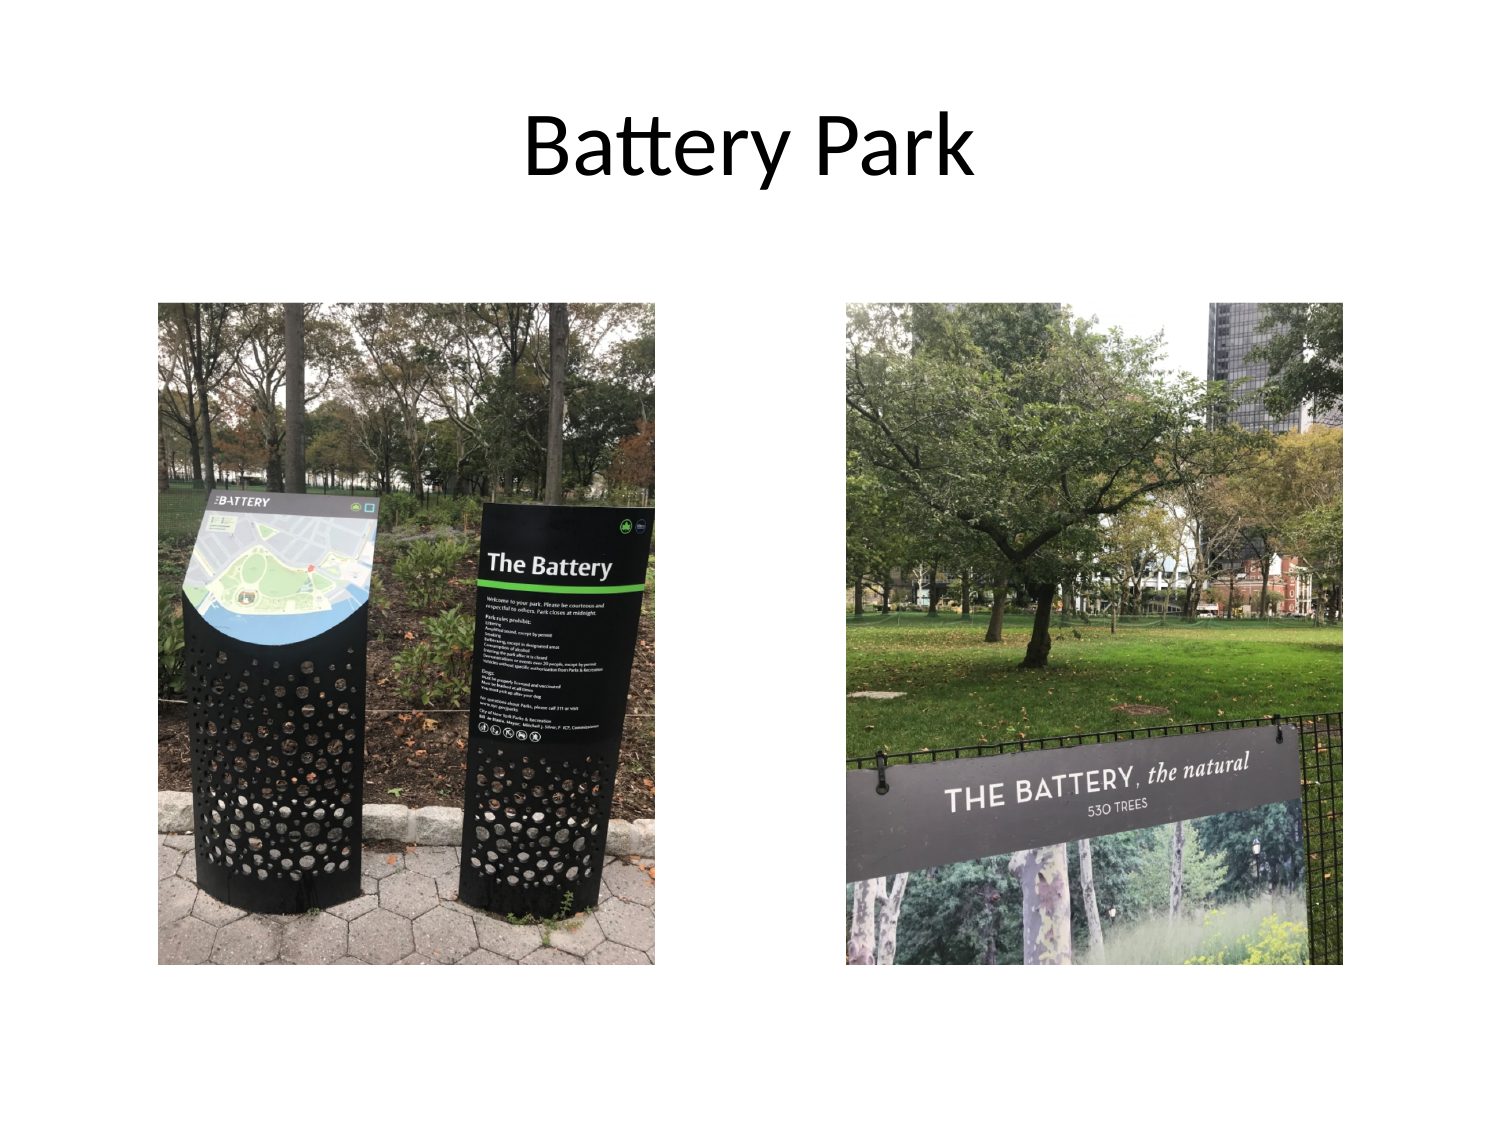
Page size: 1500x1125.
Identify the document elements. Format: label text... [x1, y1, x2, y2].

picture [846, 303, 1343, 384]
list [762, 384, 1426, 883]
picture [846, 883, 1343, 964]
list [74, 384, 738, 883]
title Battery Park [75, 45, 1425, 233]
picture [158, 883, 655, 964]
picture [158, 303, 655, 384]
